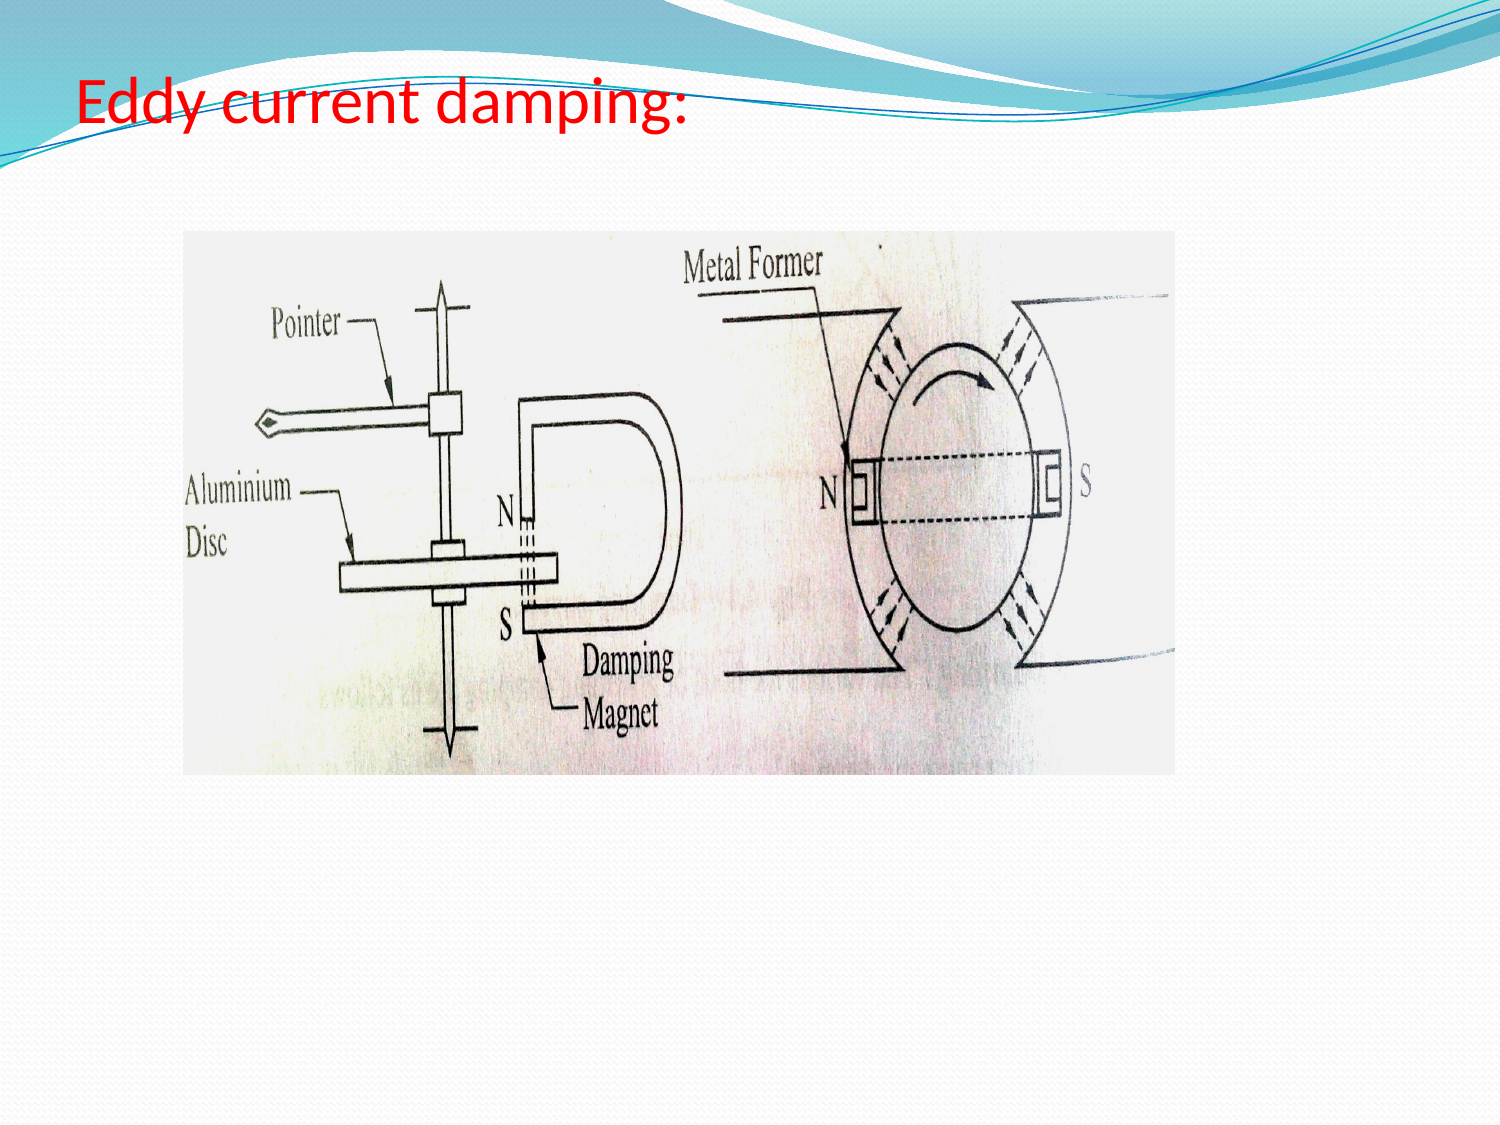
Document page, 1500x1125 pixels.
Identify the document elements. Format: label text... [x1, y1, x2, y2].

picture [182, 231, 1176, 776]
title Eddy current damping: [75, 45, 1425, 138]
